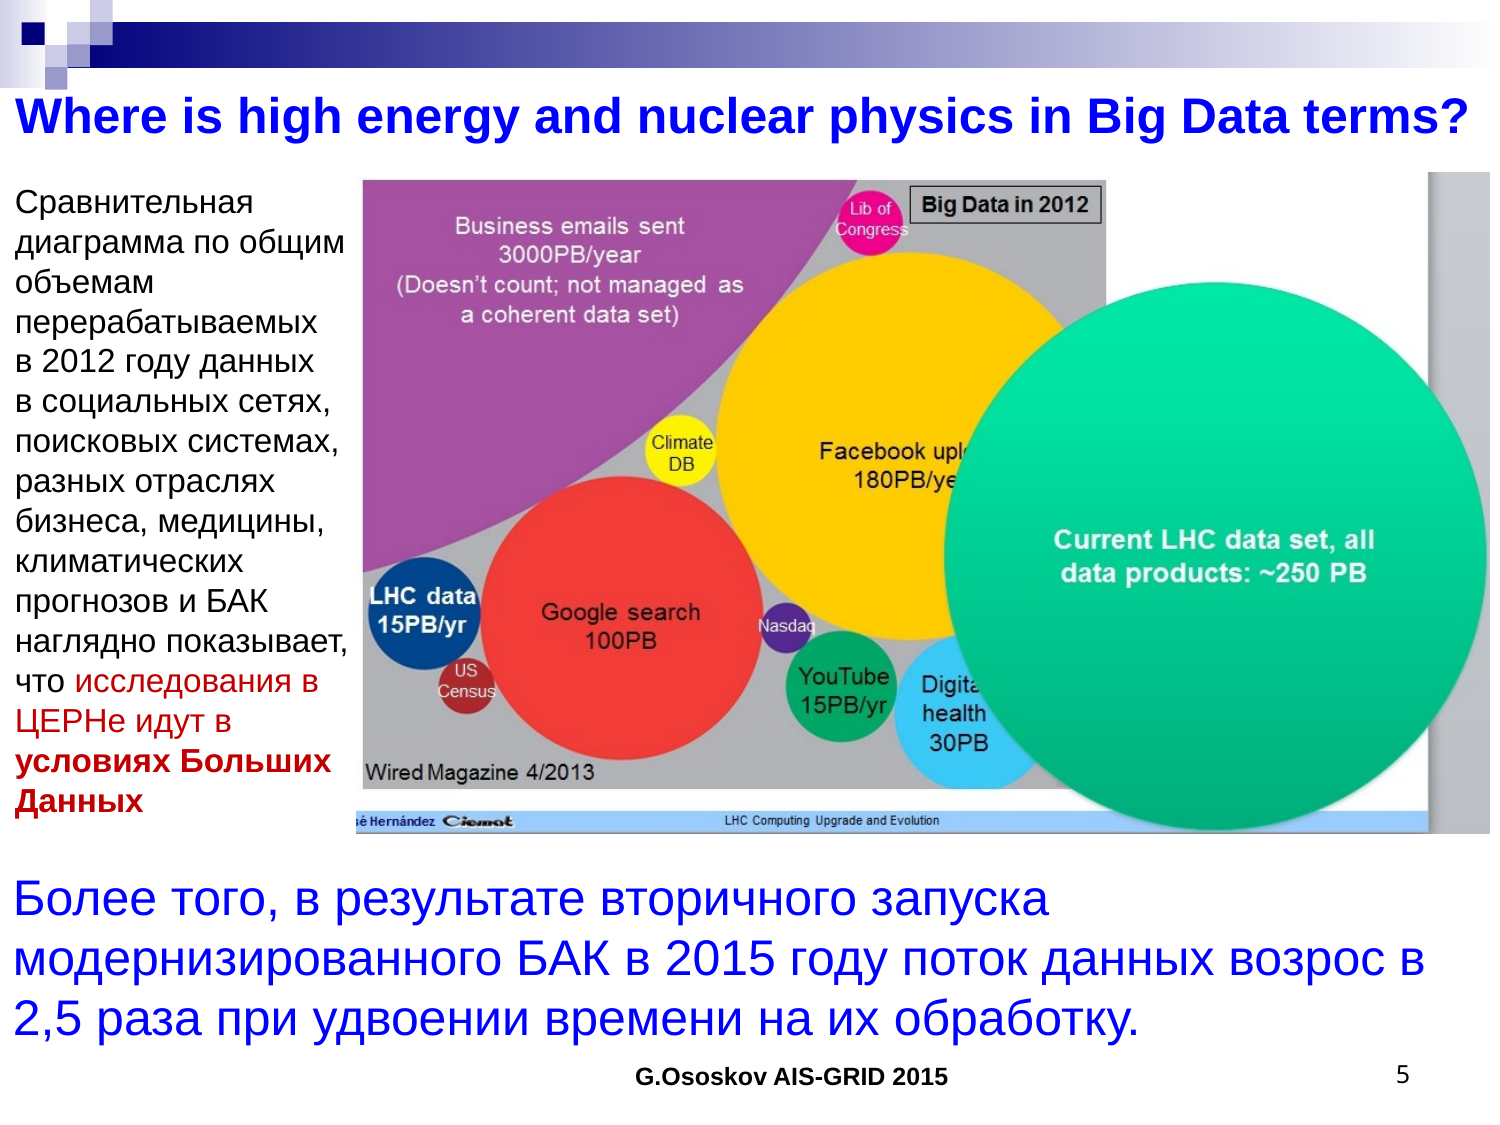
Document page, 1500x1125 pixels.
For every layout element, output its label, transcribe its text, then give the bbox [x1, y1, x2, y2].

text_box Более того, в результате вторичного запуска модернизированного БАК в 2015 году поток данных возрос в 2,5 раза при удвоении времени на их обработку. [0, 857, 1484, 1053]
title Where is high energy and nuclear physics in Big Data terms? [0, 54, 1500, 173]
picture [356, 172, 1490, 835]
slide_number 5 [1074, 1053, 1425, 1100]
footer G.Ososkov AIS-GRID 2015 [336, 1023, 1248, 1099]
text_box Сравнительная диаграмма по общим объемам перерабатываемых в 2012 году данных в социальных сетях, поисковых системах, разных отраслях бизнеса, медицины, климатических прогнозов и БАК наглядно показывает, что исследования в ЦЕРНе идут в условиях Больших Данных [0, 172, 354, 827]
